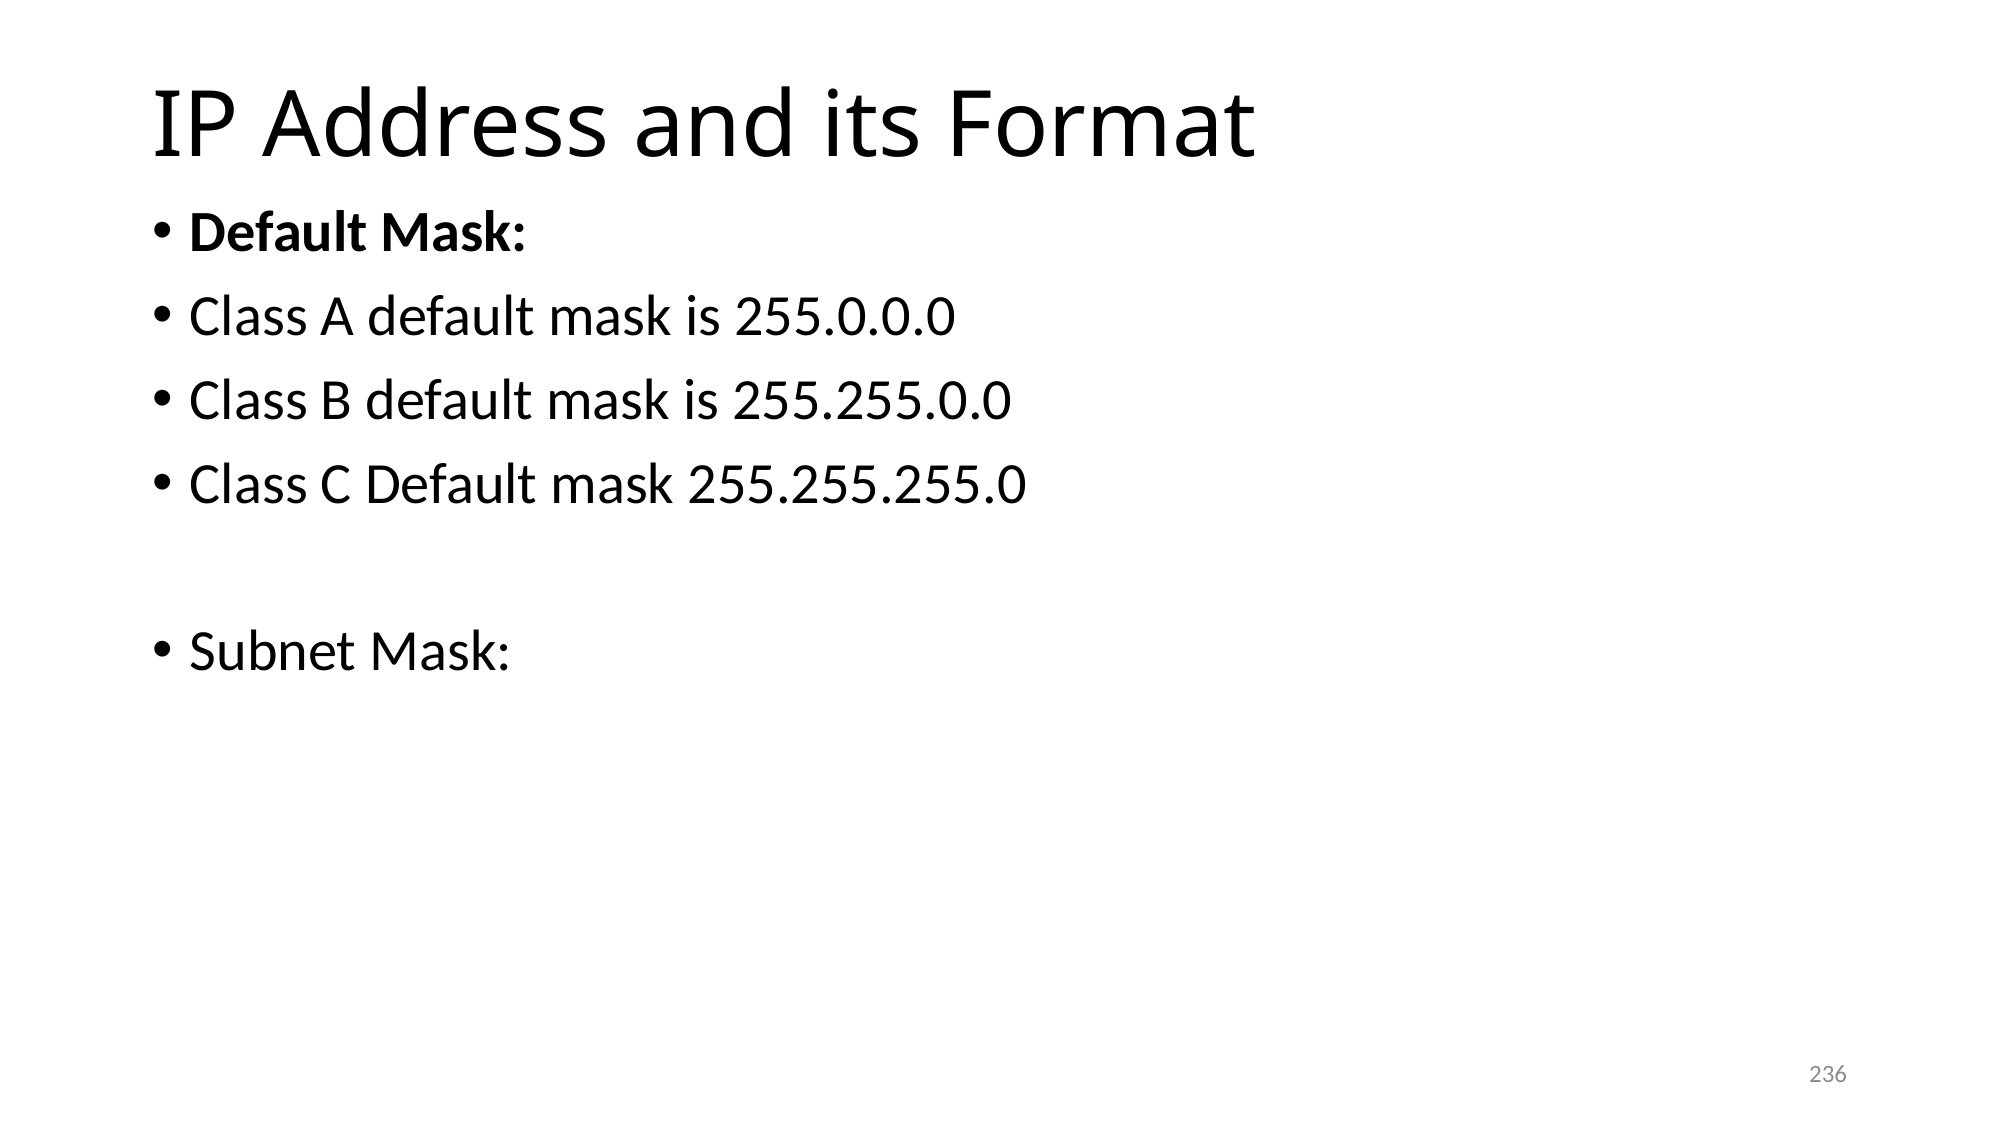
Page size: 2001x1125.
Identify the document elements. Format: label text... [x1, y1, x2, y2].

title IP Address and its Format [137, 59, 1863, 193]
list Default Mask: Class A default mask is 255.0.0.0 Class B default mask is 255.255.0.0 Class C Default mask 255.255.255.0 Subnet Mask: [137, 193, 1863, 1103]
